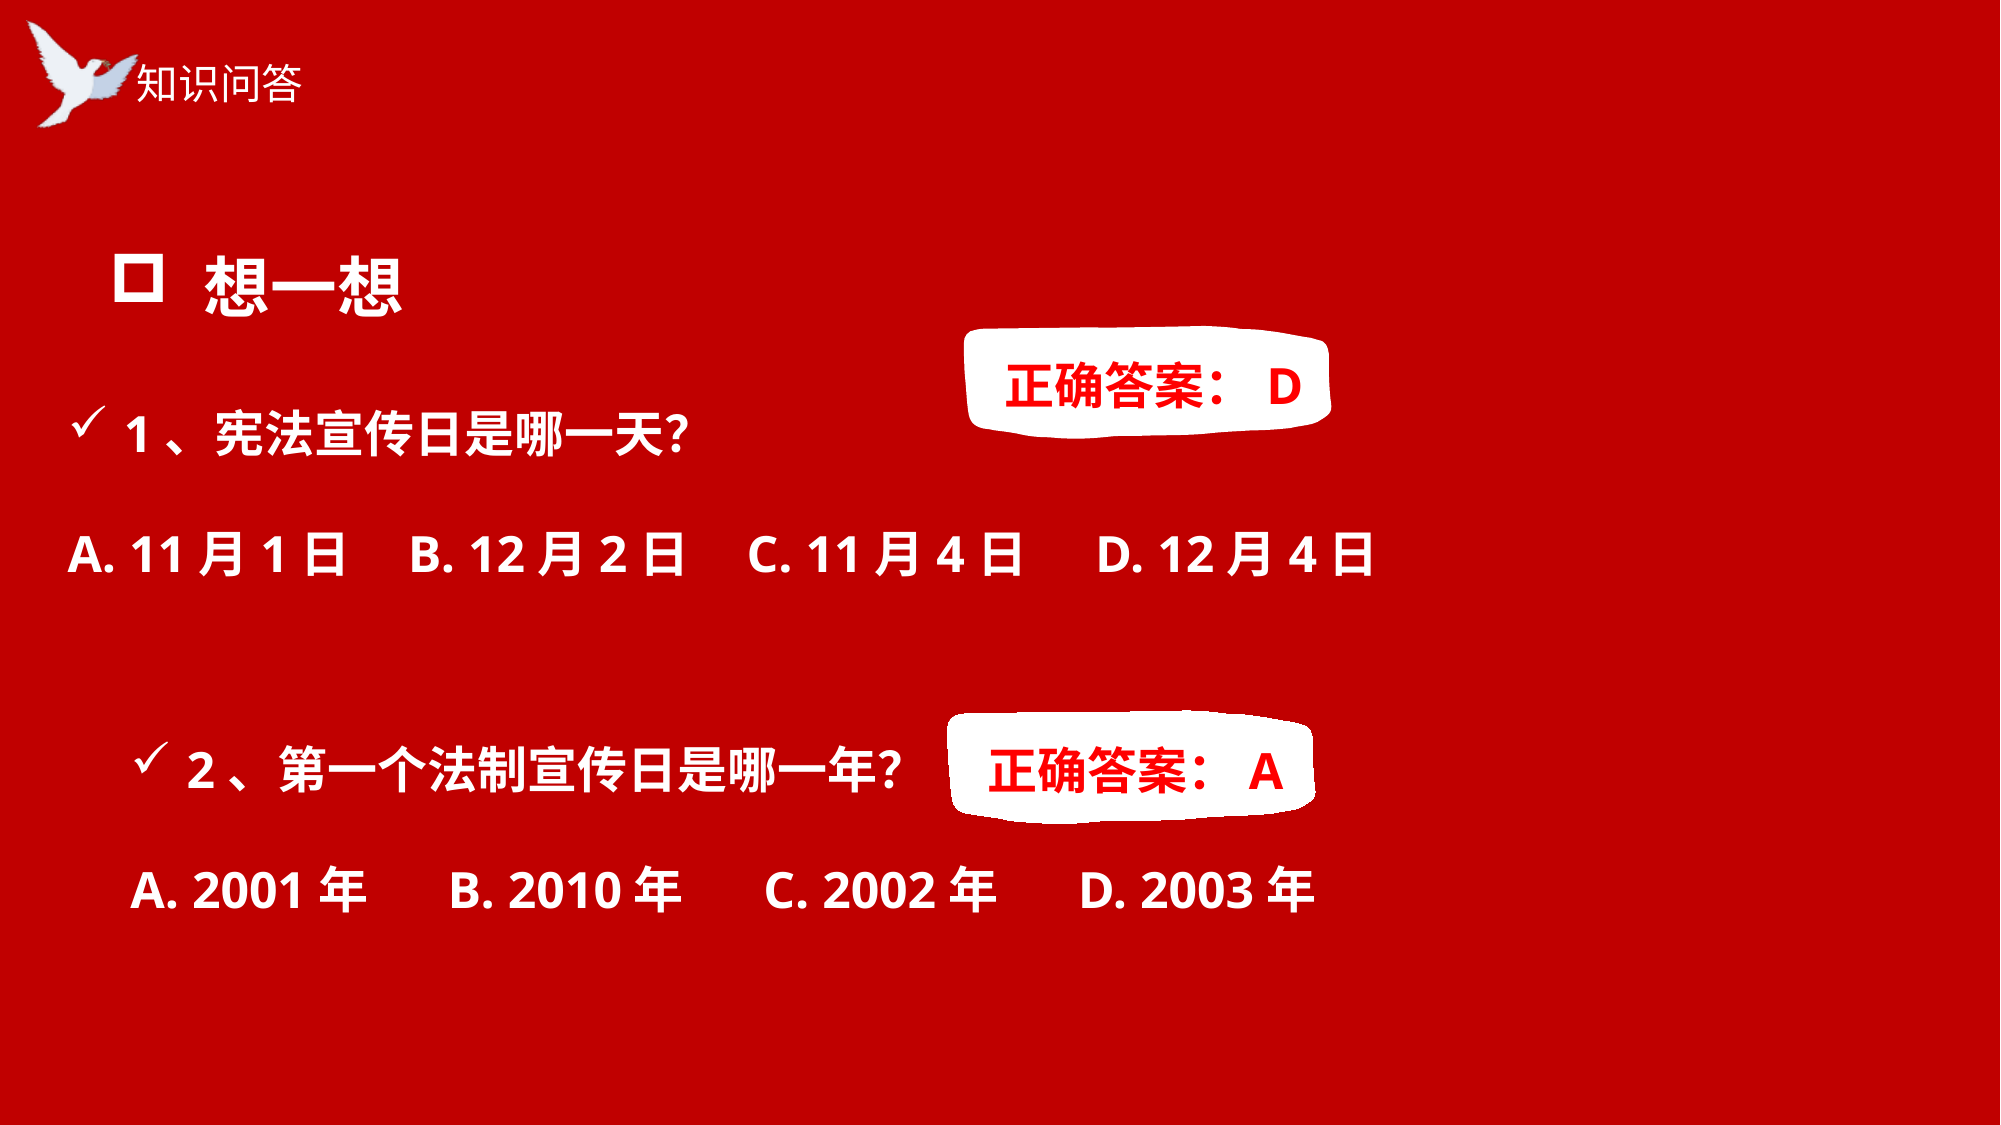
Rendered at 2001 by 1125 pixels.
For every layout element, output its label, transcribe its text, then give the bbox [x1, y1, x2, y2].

text_box 知识问答 [154, 50, 1122, 116]
text_box 1、宪法宣传日是哪一天？ A. 11月1日 B. 12月2日 C. 11月4日 D. 12月4日 [52, 395, 1394, 591]
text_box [947, 710, 1317, 824]
text_box 想一想 [95, 238, 419, 334]
text_box 2、第一个法制宣传日是哪一年？ A. 2001年 B. 2010年 C. 2002年 D. 2003年 [115, 731, 1332, 926]
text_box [963, 325, 1333, 439]
picture [26, 20, 154, 146]
